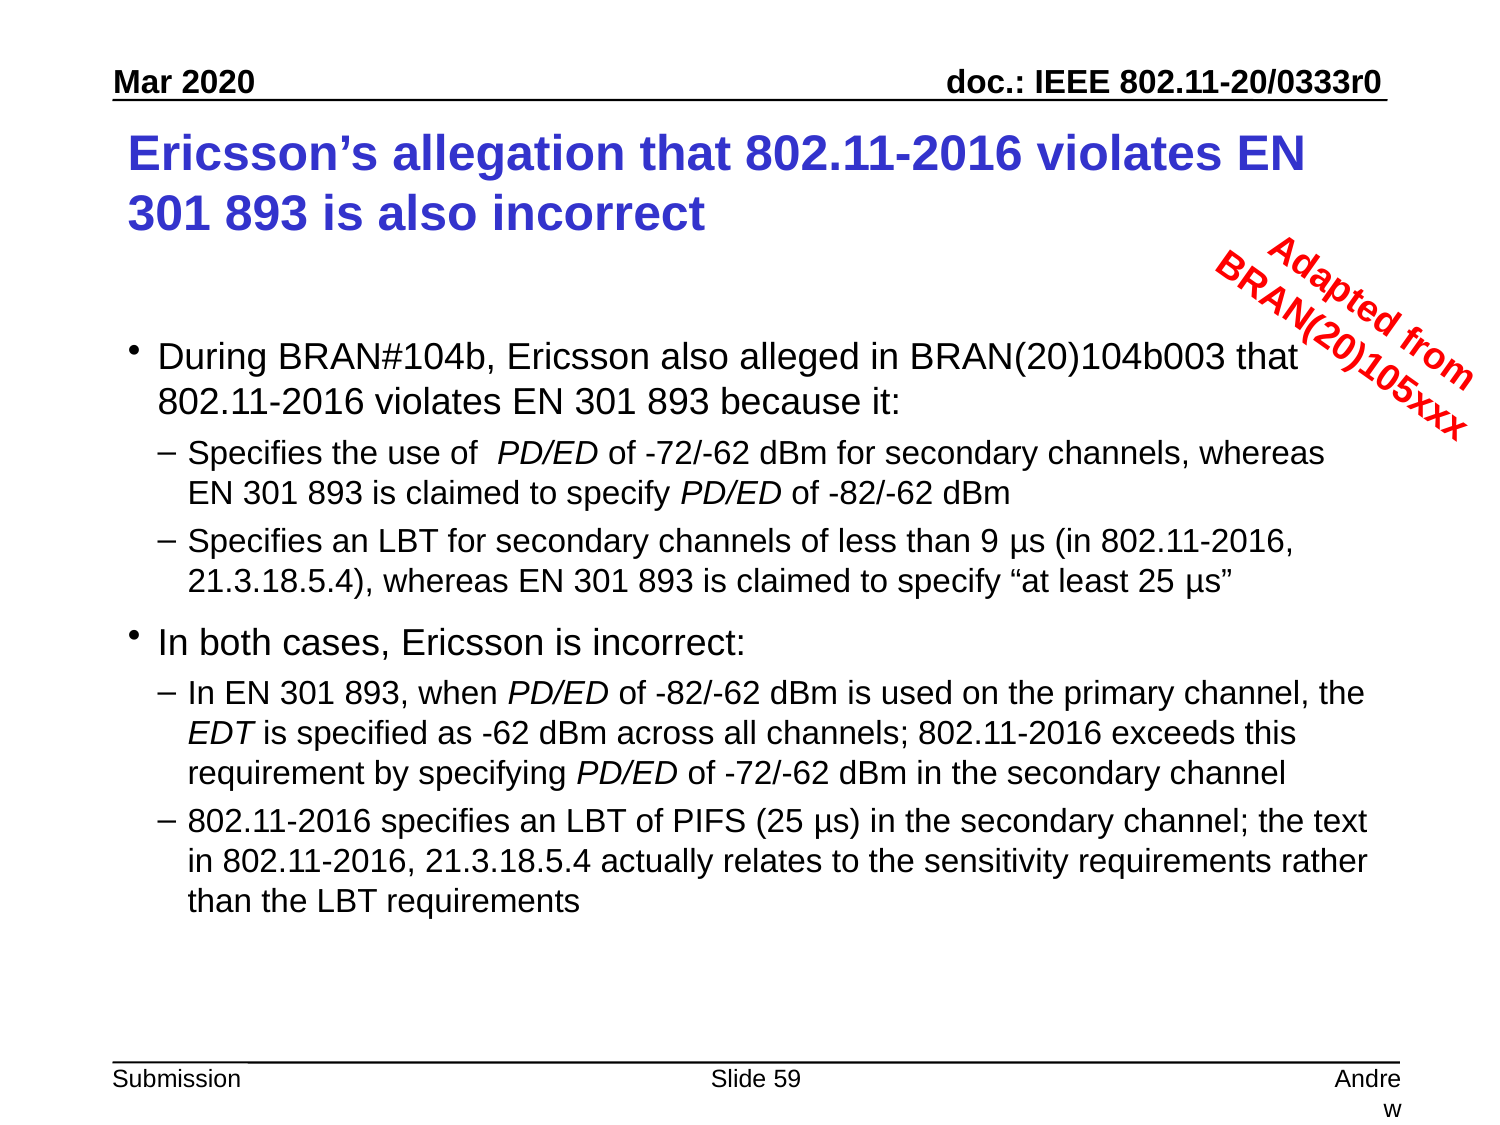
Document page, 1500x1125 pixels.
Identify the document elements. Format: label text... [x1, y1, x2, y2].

slide_number Slide 59 [709, 1061, 803, 1093]
footer Andrew Myles, Cisco [1320, 1061, 1402, 1093]
text_box Adapted from BRAN(20)105xxx [1187, 184, 1500, 474]
title Ericsson’s allegation that 802.11-2016 violates EN 301 893 is also incorrect [112, 112, 1388, 288]
list During BRAN#104b, Ericsson also alleged in BRAN(20)104b003 that 802.11-2016 violates EN 301 893 because it: Specifies the use of PD/ED of -72/-62 dBm for secondary channels, whereas EN 301 893 is claimed to specify PD/ED of -82/-62 dBm Specifies an LBT for secondary channels of less than 9 µs (in 802.11-2016, 21.3.18.5.4), whereas EN 301 893 is claimed to specify “at least 25 µs” In both cases, Ericsson is incorrect: In EN 301 893, when PD/ED of -82/-62 dBm is used on the primary channel, the EDT is specified as -62 dBm across all channels; 802.11-2016 exceeds this requirement by specifying PD/ED of -72/-62 dBm in the secondary channel 802.11-2016 specifies an LBT of PIFS (25 µs) in the secondary channel; the text in 802.11-2016, 21.3.18.5.4 actually relates to the sensitivity requirements rather than the LBT requirements [112, 324, 1388, 1000]
